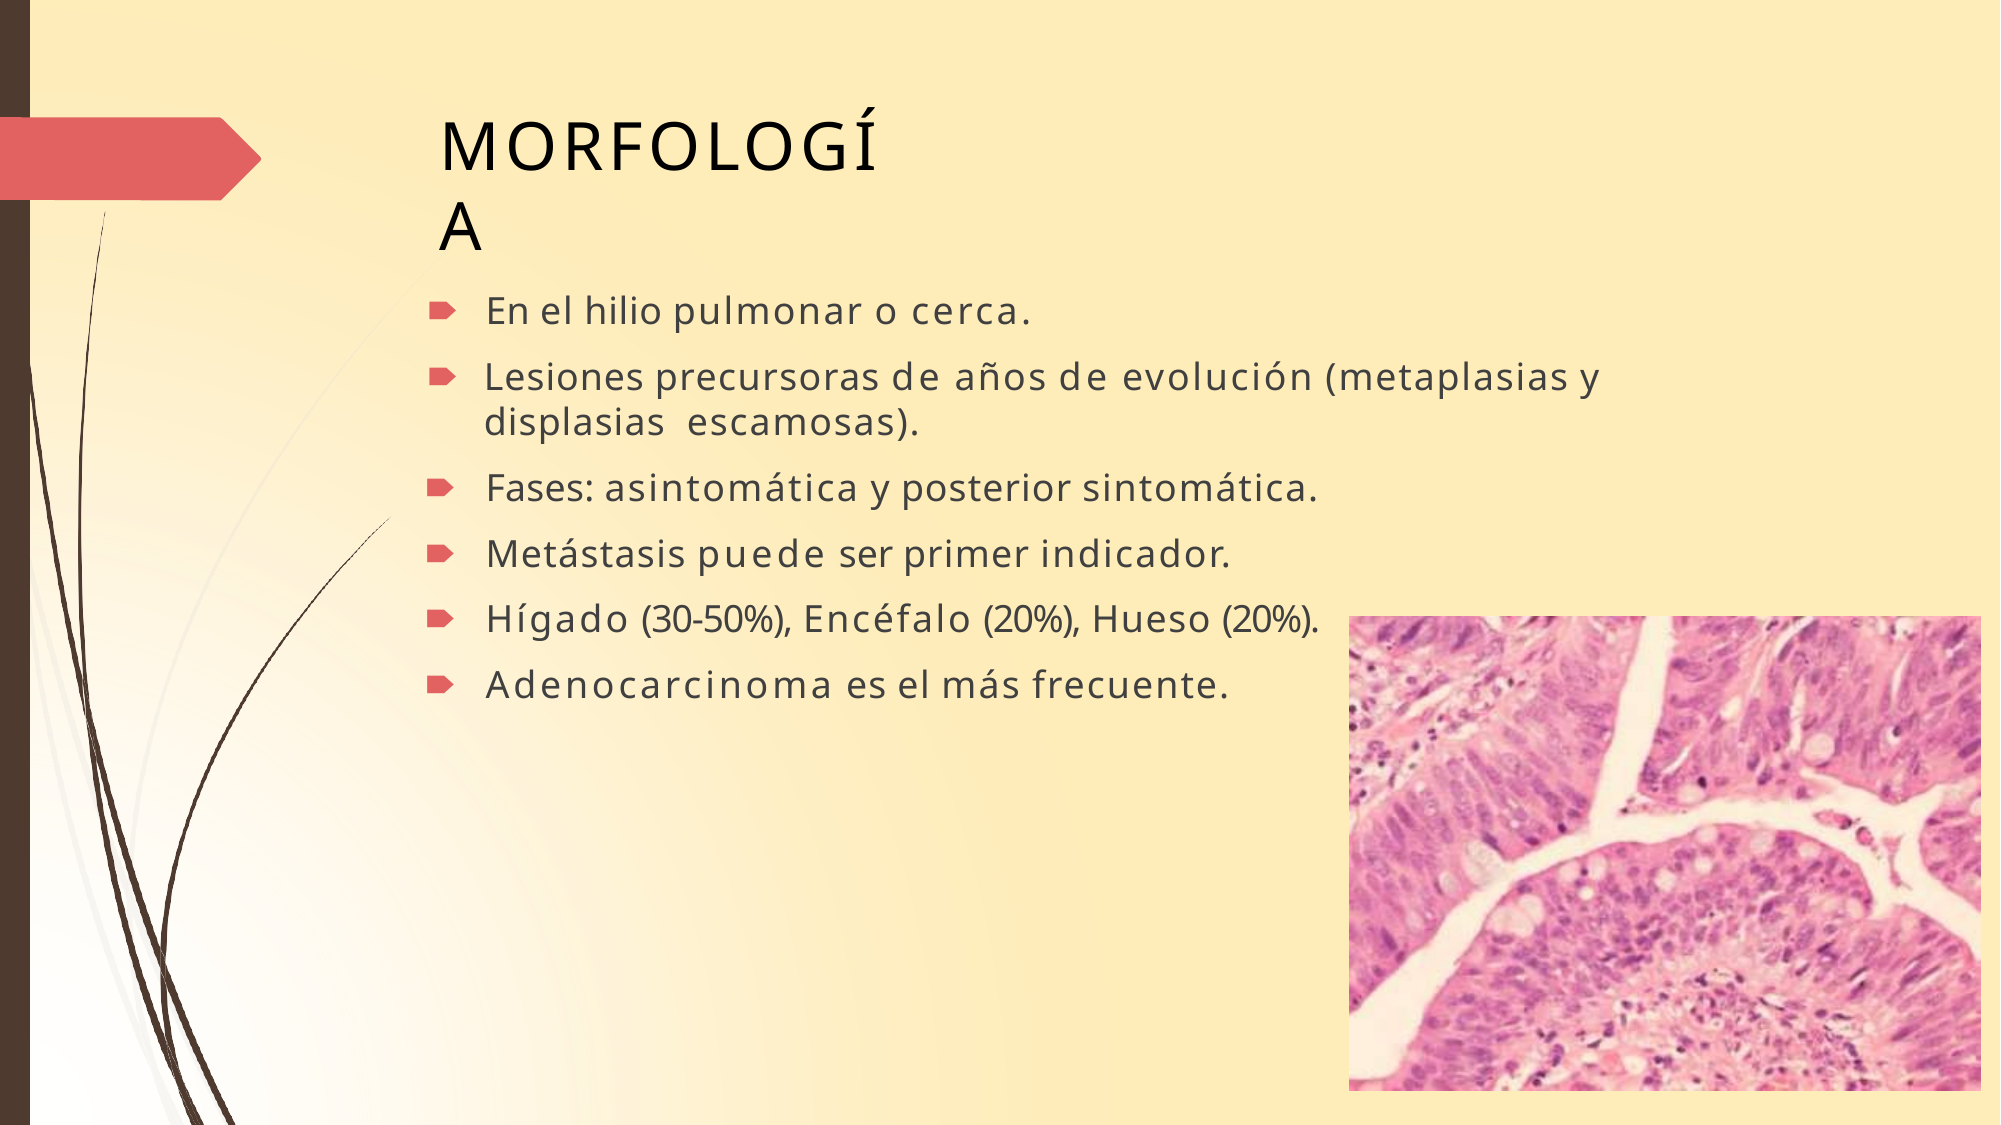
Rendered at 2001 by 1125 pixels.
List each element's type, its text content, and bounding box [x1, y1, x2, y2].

text_box 🠶 En el hilio pulmonar o cerca. 🠶 Lesiones precursoras de años de evolución (metaplasias y displasias escamosas). 🠶 Fases: asintomática y posterior sintomática. 🠶 Metástasis puede ser primer indicador. 🠶 Hígado (30-50%), Encéfalo (20%), Hueso (20%). 🠶 Adenocarcinoma es el más frecuente. [425, 264, 1720, 707]
title MORFOLOGÍA [437, 101, 904, 292]
picture [30, 0, 2000, 1125]
